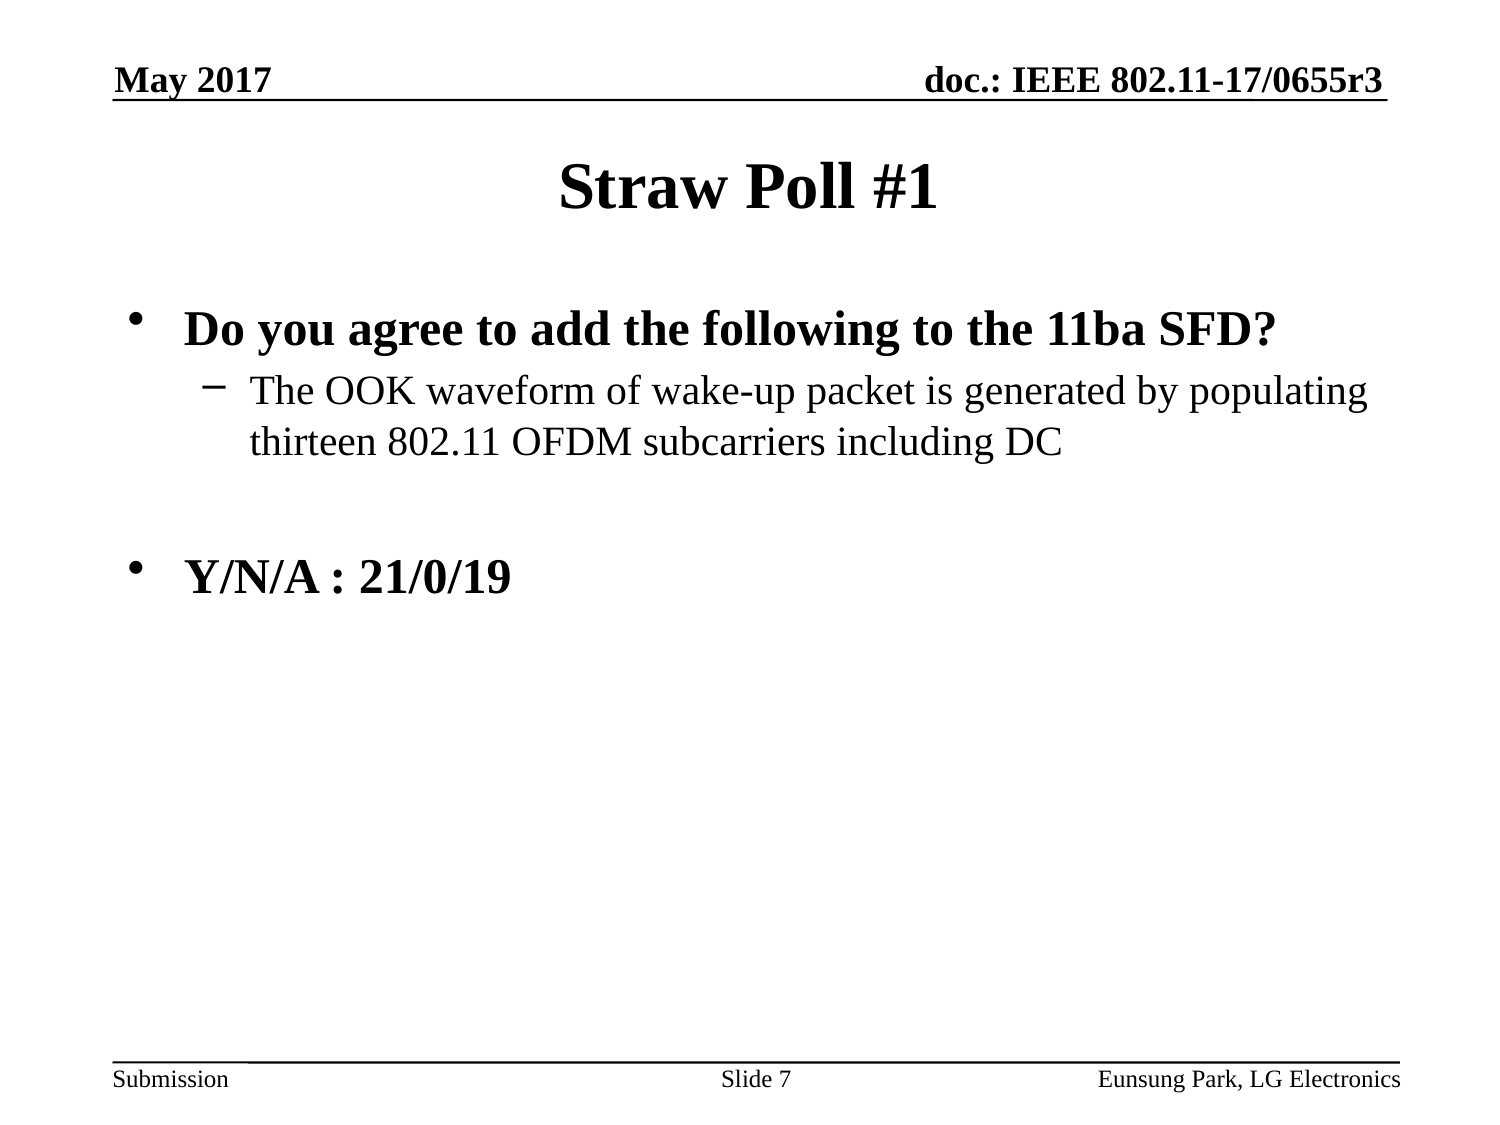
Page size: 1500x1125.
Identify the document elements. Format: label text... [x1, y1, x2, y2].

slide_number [114, 54, 274, 101]
title Straw Poll #1 [111, 106, 1387, 257]
slide_number Slide 7 [712, 1061, 800, 1093]
footer Eunsung Park, LG Electronics [1038, 1061, 1402, 1093]
list Do you agree to add the following to the 11ba SFD? The OOK waveform of wake-up packet is generated by populating thirteen 802.11 OFDM subcarriers including DC Y/N/A : 21/0/19 [112, 287, 1388, 1000]
